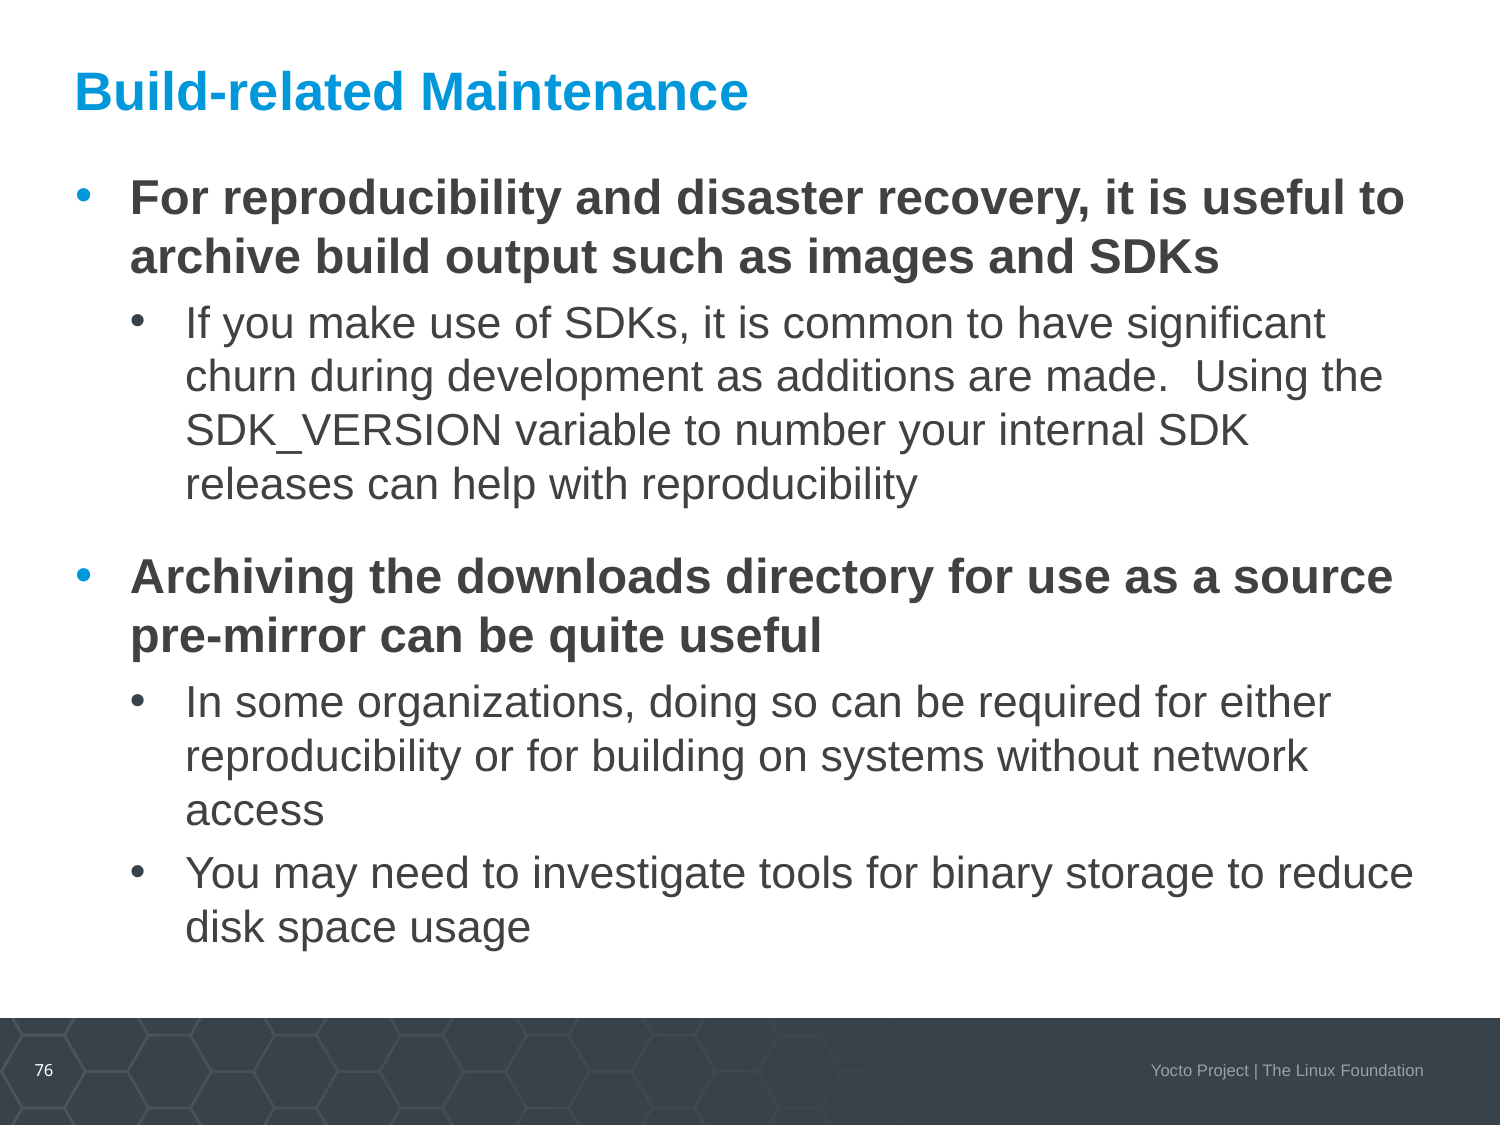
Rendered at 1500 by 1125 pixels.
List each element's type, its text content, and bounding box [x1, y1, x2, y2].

picture [0, 0, 1500, 1125]
list For reproducibility and disaster recovery, it is useful to archive build output such as images and SDKs If you make use of SDKs, it is common to have significant churn during development as additions are made. Using the SDK_VERSION variable to number your internal SDK releases can help with reproducibility Archiving the downloads directory for use as a source pre-mirror can be quite useful In some organizations, doing so can be required for either reproducibility or for building on systems without network access You may need to investigate tools for binary storage to reduce disk space usage [75, 165, 1425, 959]
title Build-related Maintenance [74, 67, 1425, 213]
